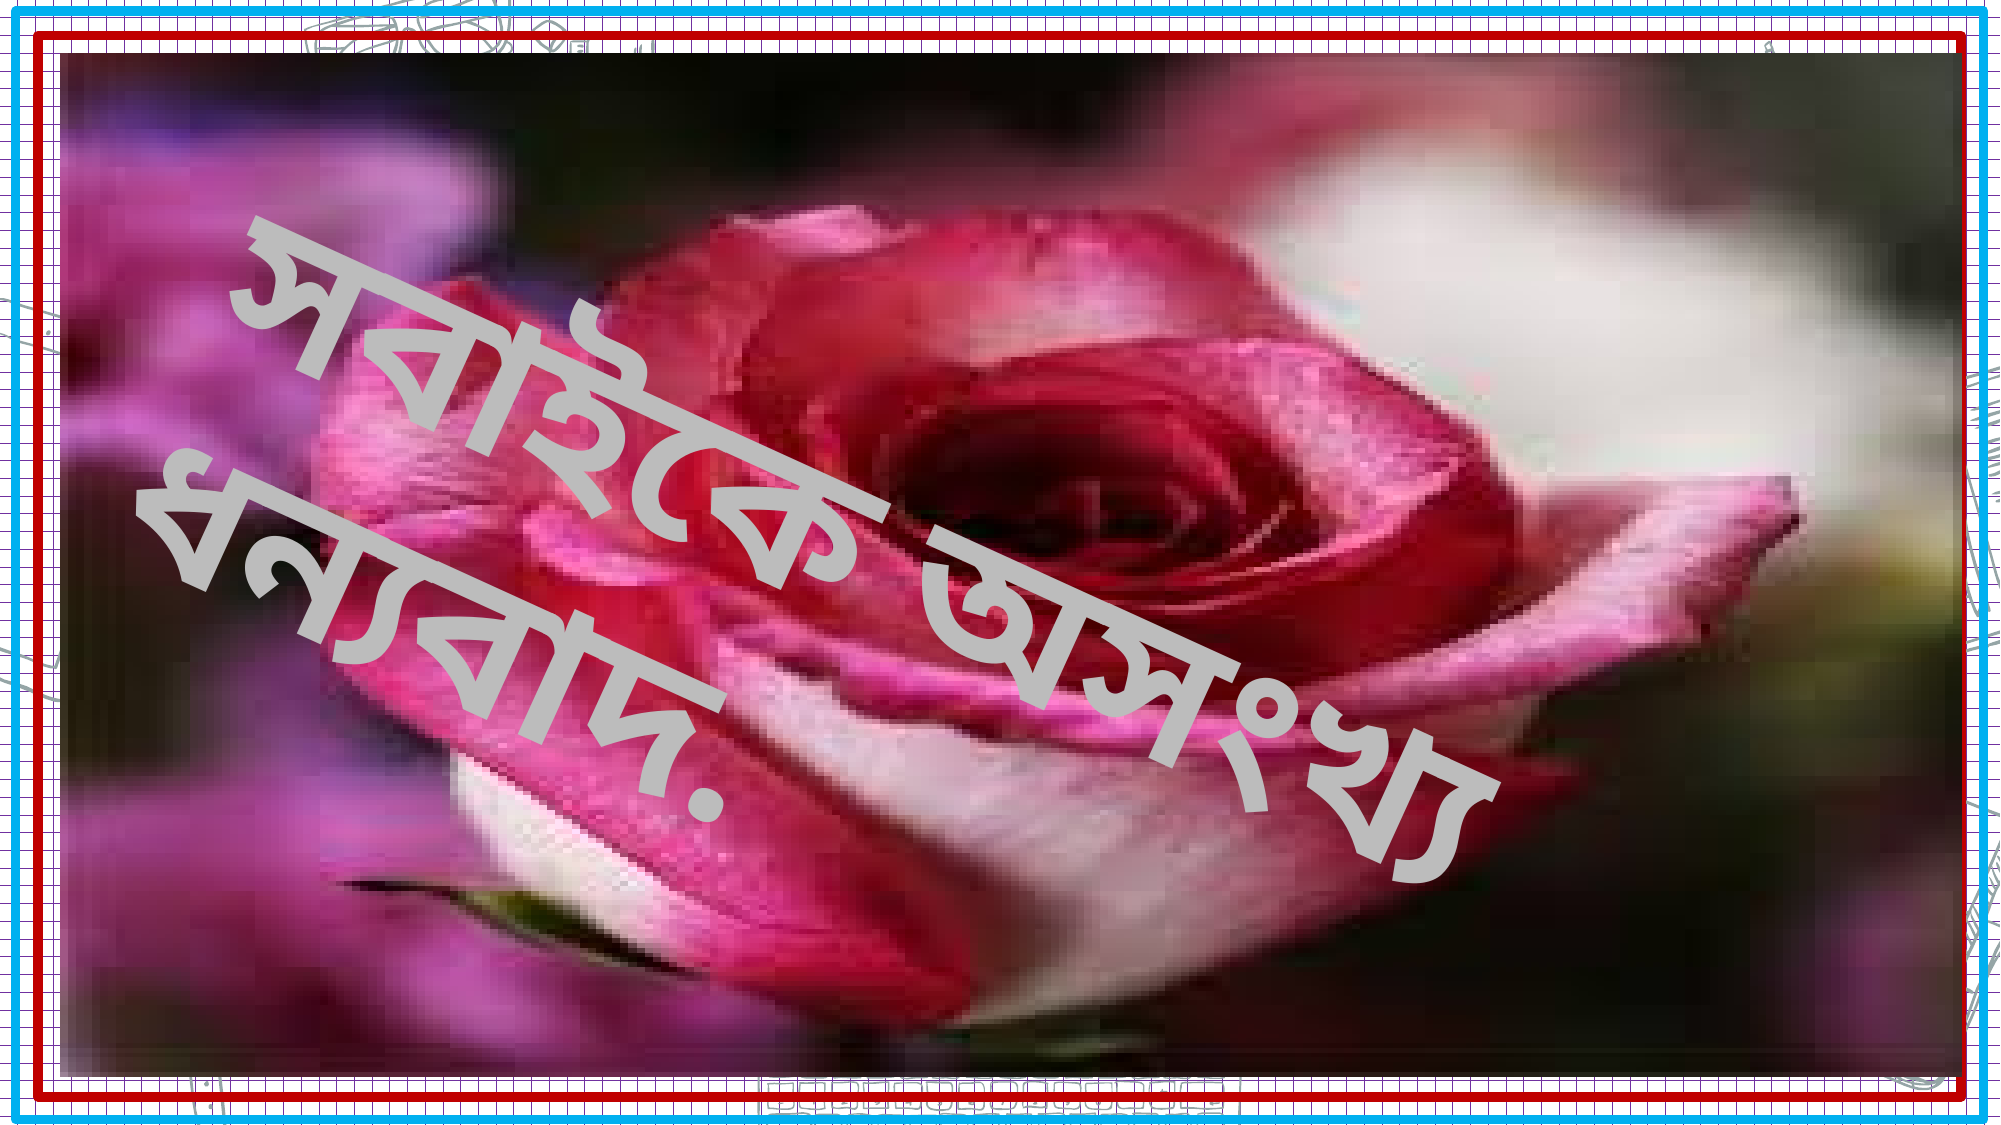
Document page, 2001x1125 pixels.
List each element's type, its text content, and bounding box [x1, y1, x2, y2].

picture [60, 53, 1962, 1078]
text_box [36, 34, 1963, 1099]
text_box [14, 9, 1986, 1121]
text_box সবাইকে অসংখ্য ধন্যবাদ. [1173, 1086, 1634, 1125]
